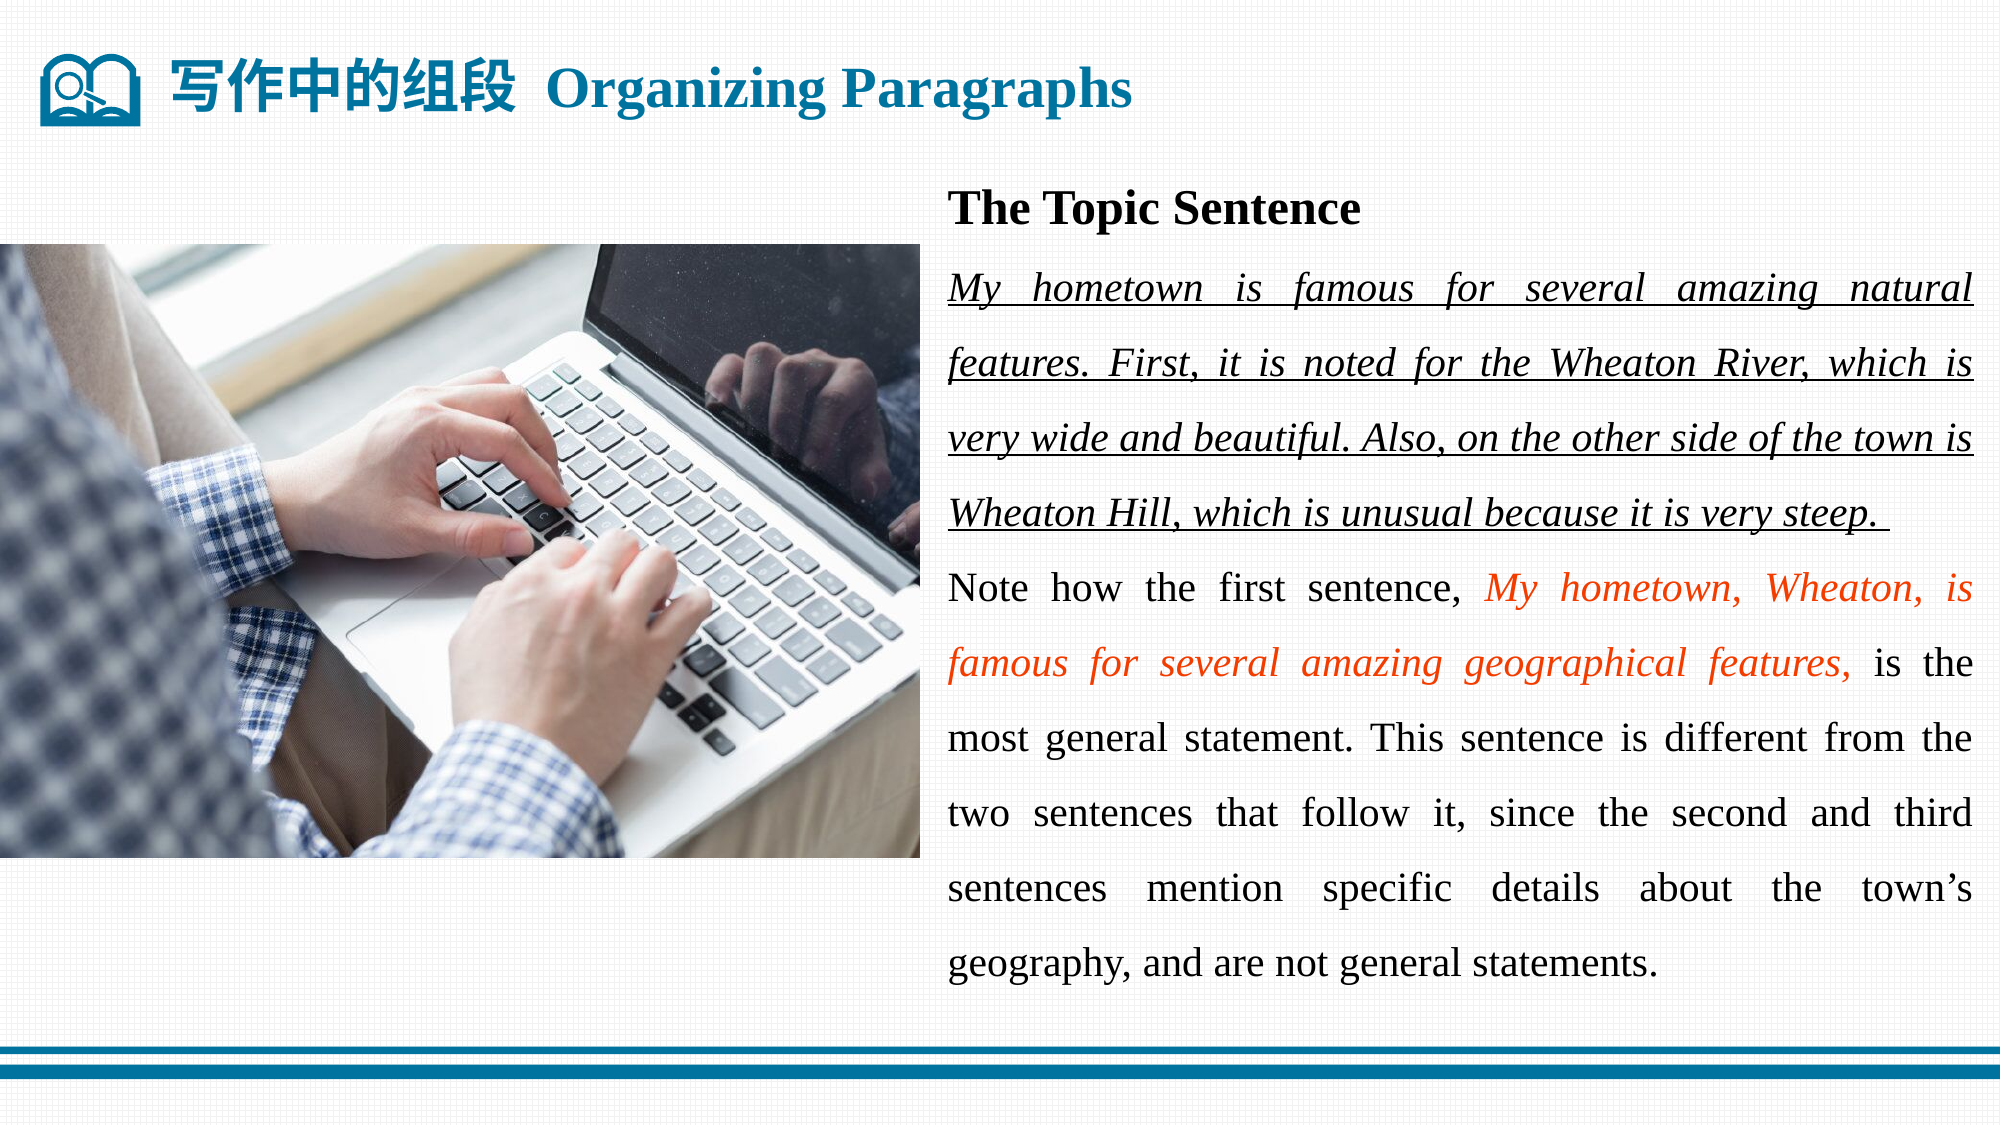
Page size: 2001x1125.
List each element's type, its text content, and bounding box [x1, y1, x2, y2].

text_box The Topic Sentence My hometown is famous for several amazing natural features. First, it is noted for the Wheaton River, which is very wide and beautiful. Also, on the other side of the town is Wheaton Hill, which is unusual because it is very steep. Note how the first sentence, My hometown, Wheaton, is famous for several amazing geographical features, is the most general statement. This sentence is different from the two sentences that follow it, since the second and third sentences mention specific details about the town’s geography, and are not general statements. [932, 137, 1989, 1067]
list 写作中的组段 Organizing Paragraphs [153, 30, 1210, 138]
picture [0, 244, 920, 858]
